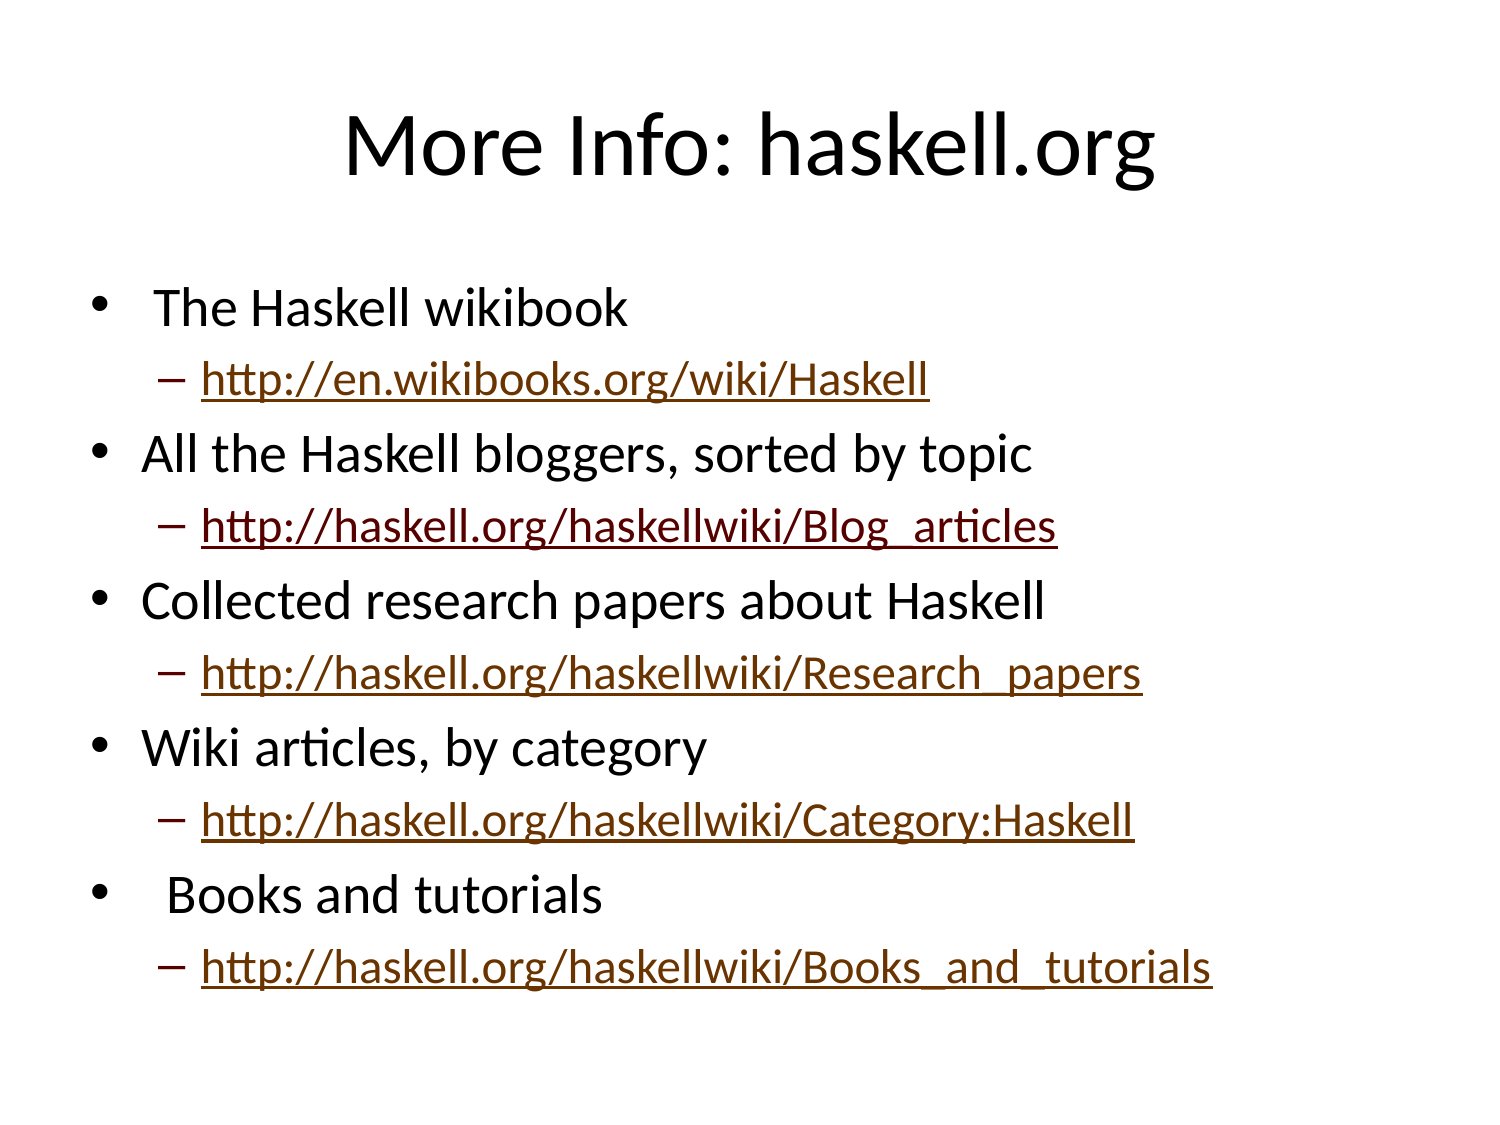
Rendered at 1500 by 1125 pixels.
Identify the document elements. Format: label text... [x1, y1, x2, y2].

title More Info: haskell.org [75, 45, 1425, 233]
list The Haskell wikibook http://en.wikibooks.org/wiki/Haskell All the Haskell bloggers, sorted by topic http://haskell.org/haskellwiki/Blog_articles Collected research papers about Haskell http://haskell.org/haskellwiki/Research_papers Wiki articles, by category http://haskell.org/haskellwiki/Category:Haskell Books and tutorials http://haskell.org/haskellwiki/Books_and_tutorials [75, 262, 1425, 1005]
